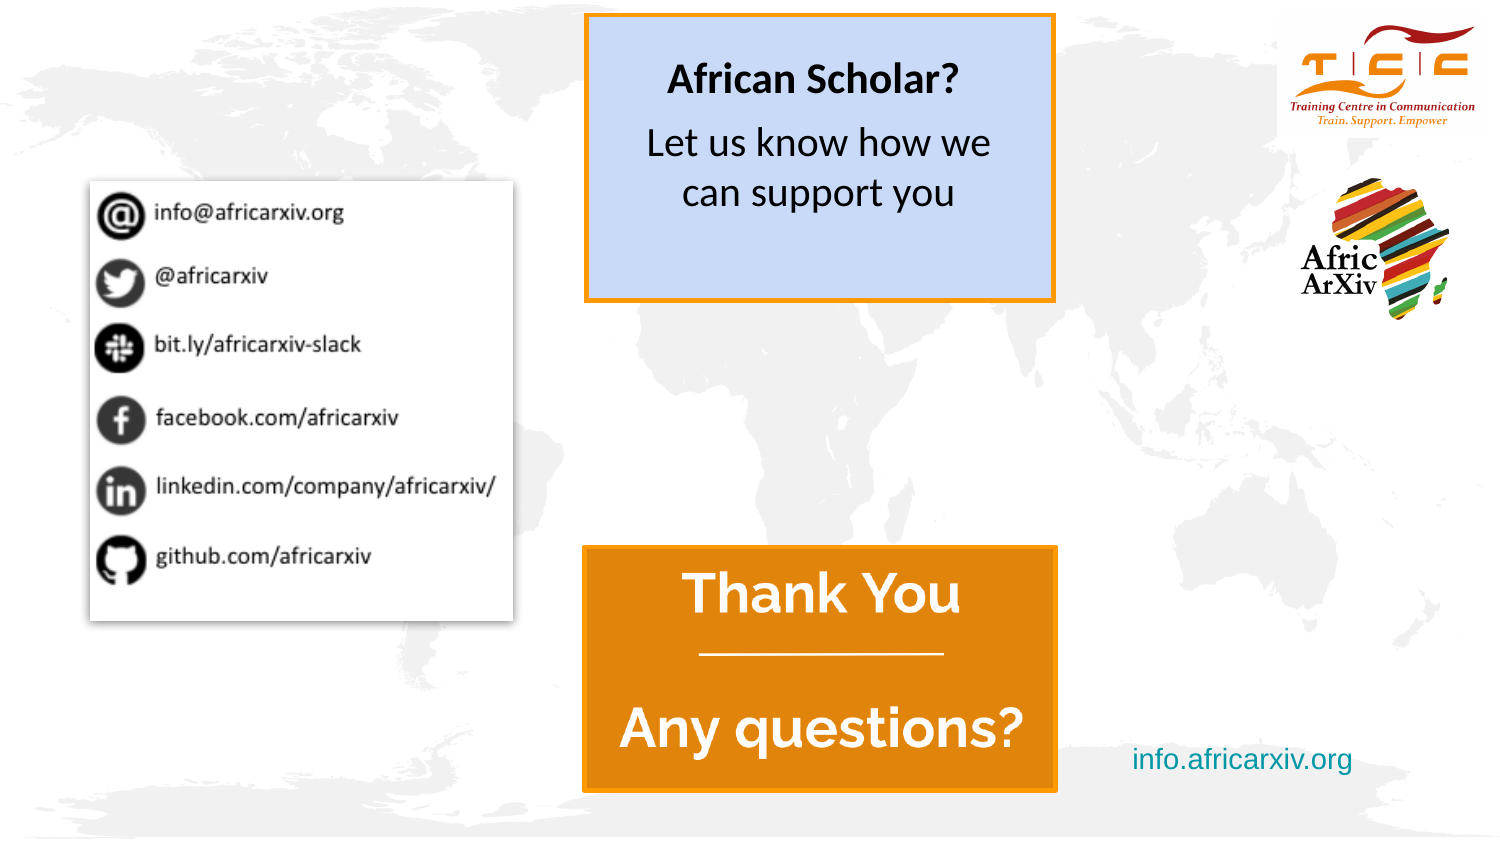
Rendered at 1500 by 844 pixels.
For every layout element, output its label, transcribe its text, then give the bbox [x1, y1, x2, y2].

text_box info.africarxiv.org [1058, 725, 1433, 788]
picture [1277, 149, 1480, 353]
text_box [586, 14, 1054, 301]
picture [89, 181, 514, 622]
picture [1277, 13, 1487, 138]
picture [586, 548, 1054, 789]
text_box African Scholar? Let us know how we can support you [623, 42, 1015, 266]
